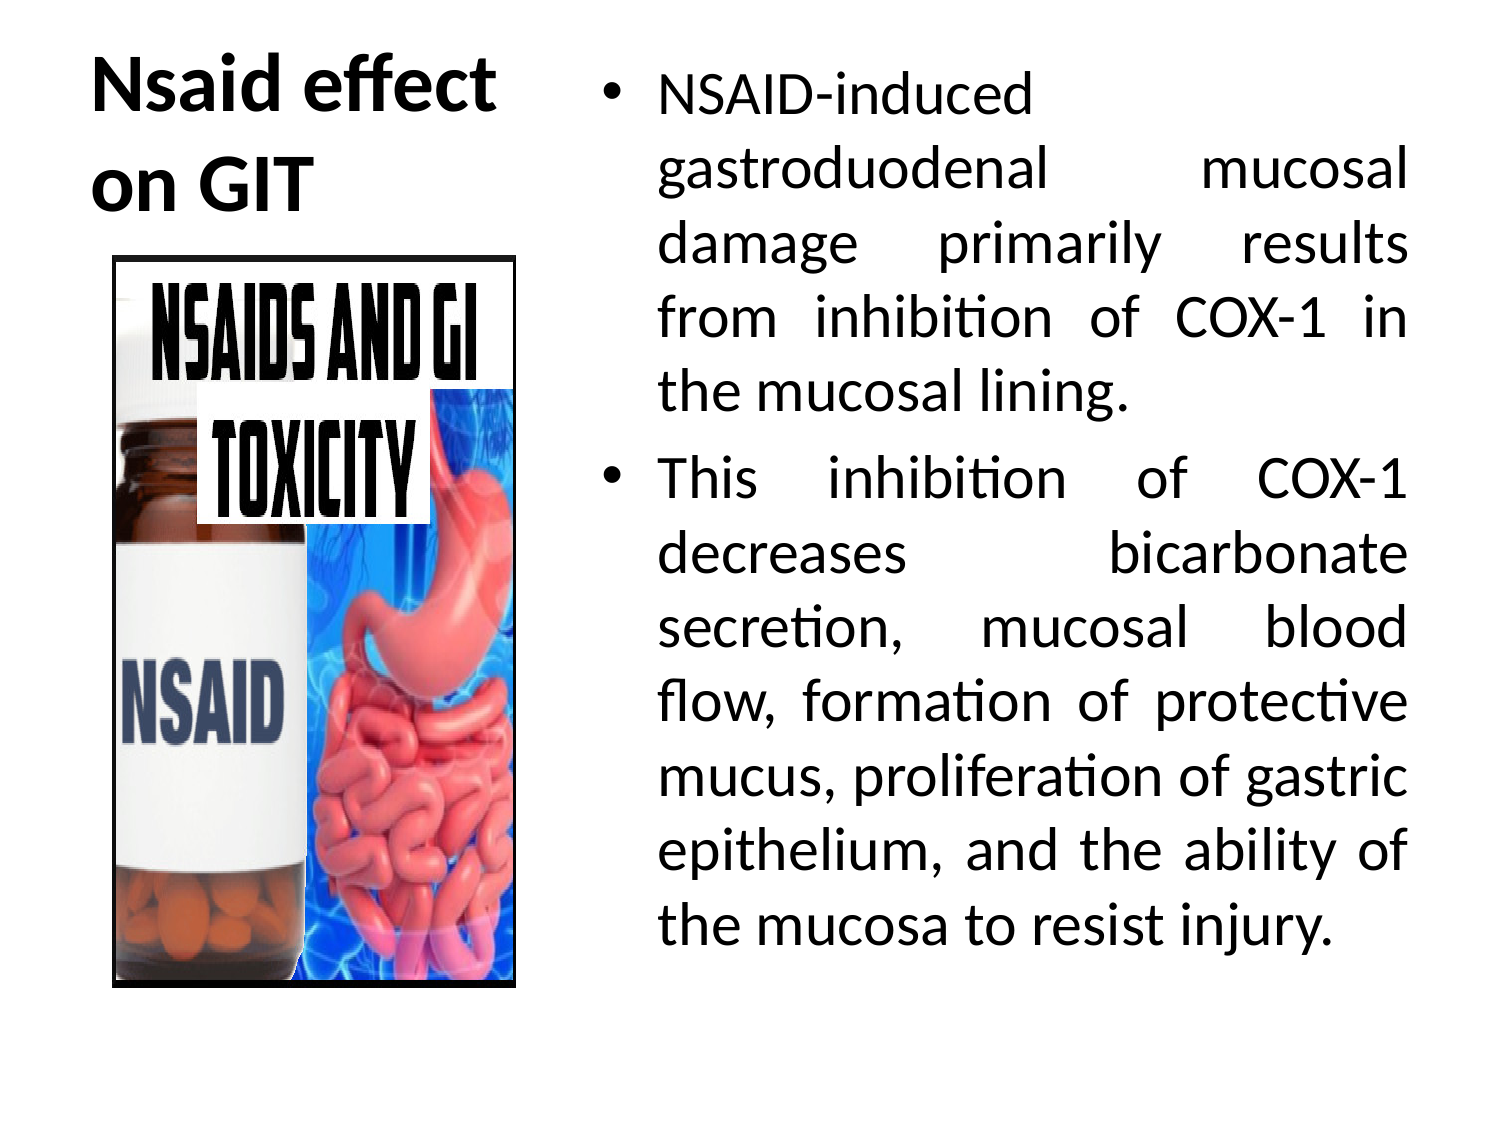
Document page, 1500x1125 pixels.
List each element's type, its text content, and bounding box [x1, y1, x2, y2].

list NSAID-induced gastroduodenal mucosal damage primarily results from inhibition of COX-1 in the mucosal lining. This inhibition of COX-1 decreases bicarbonate secretion, mucosal blood flow, formation of protective mucus, proliferation of gastric epithelium, and the ability of the mucosa to resist injury. [586, 44, 1425, 1005]
picture [111, 255, 516, 988]
title Nsaid effect on GIT [75, 44, 569, 236]
